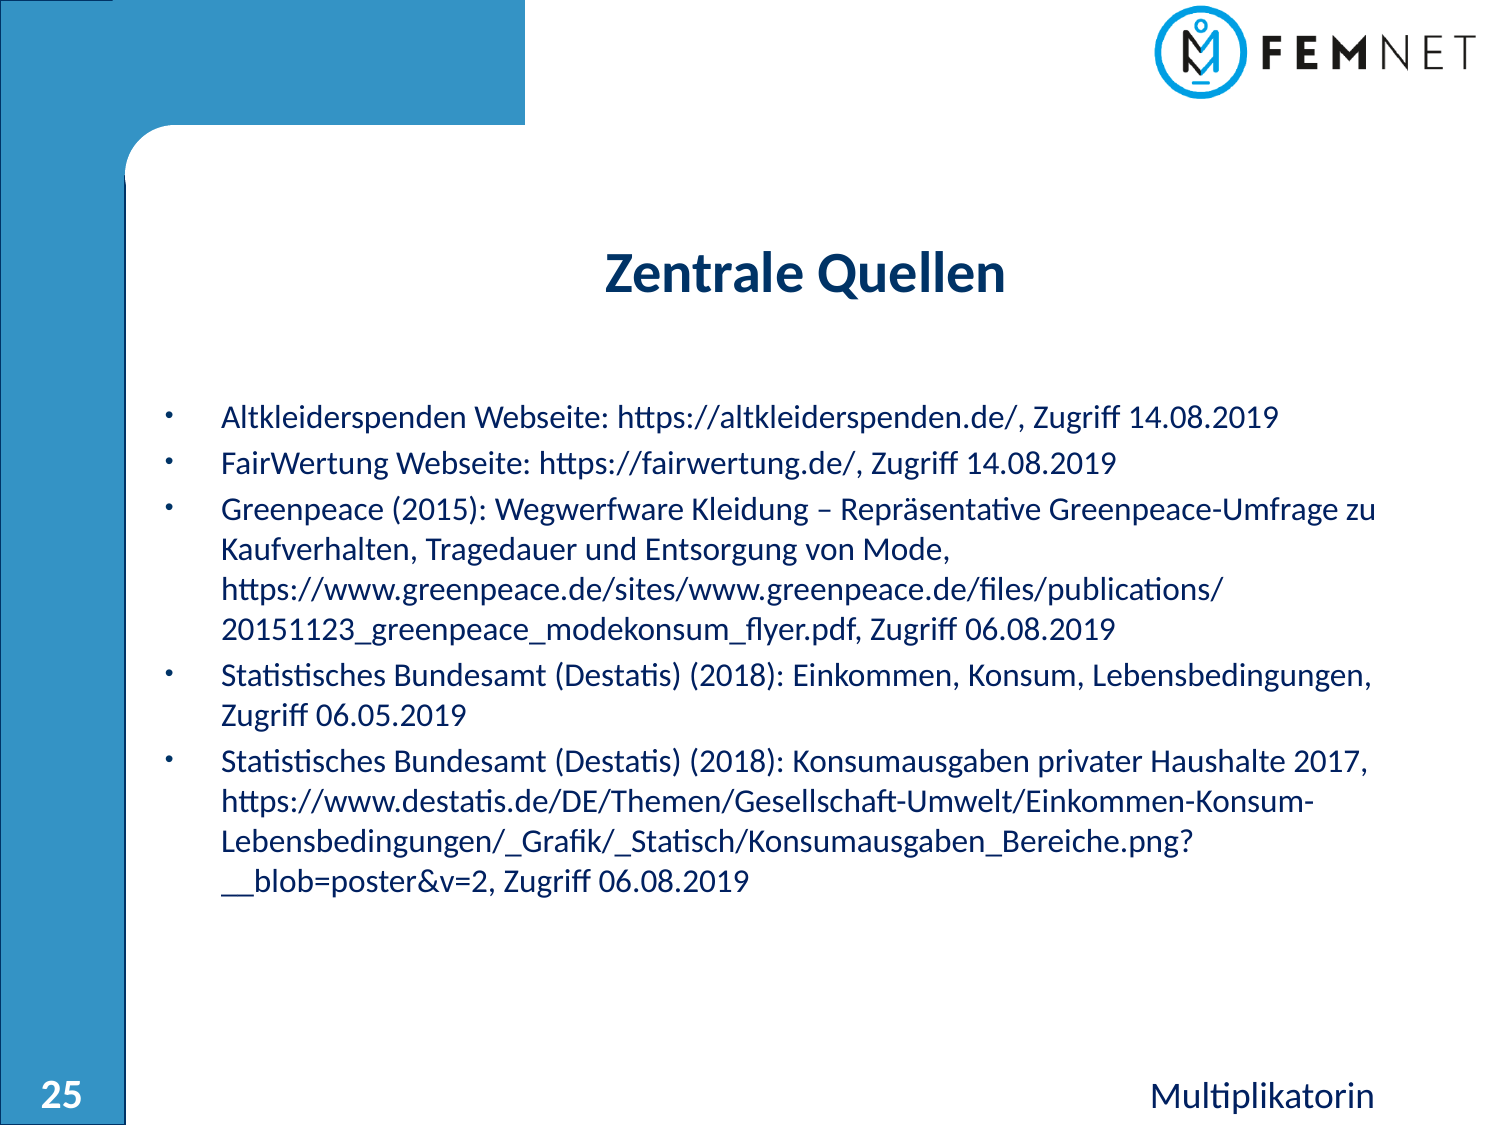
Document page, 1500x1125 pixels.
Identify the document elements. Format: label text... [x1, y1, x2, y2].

text_box Altkleiderspenden Webseite: https://altkleiderspenden.de/, Zugriff 14.08.2019 FairWertung Webseite: https://fairwertung.de/, Zugriff 14.08.2019 Greenpeace (2015): Wegwerfware Kleidung – Repräsentative Greenpeace-Umfrage zu Kaufverhalten, Tragedauer und Entsorgung von Mode, https://www.greenpeace.de/sites/www.greenpeace.de/files/publications/20151123_greenpeace_modekonsum_flyer.pdf, Zugriff 06.08.2019 Statistisches Bundesamt (Destatis) (2018): Einkommen, Konsum, Lebensbedingungen, Zugriff 06.05.2019 Statistisches Bundesamt (Destatis) (2018): Konsumausgaben privater Haushalte 2017, https://www.destatis.de/DE/Themen/Gesellschaft-Umwelt/Einkommen-Konsum-Lebensbedingungen/_Grafik/_Statisch/Konsumausgaben_Bereiche.png?__blob=poster&v=2, Zugriff 06.08.2019 [150, 387, 1463, 1000]
footer Multiplikatorin [1025, 989, 1500, 1125]
text_box 25 [0, 1059, 124, 1125]
text_box Zentrale Quellen [150, 207, 1463, 313]
picture [1149, 0, 1481, 105]
